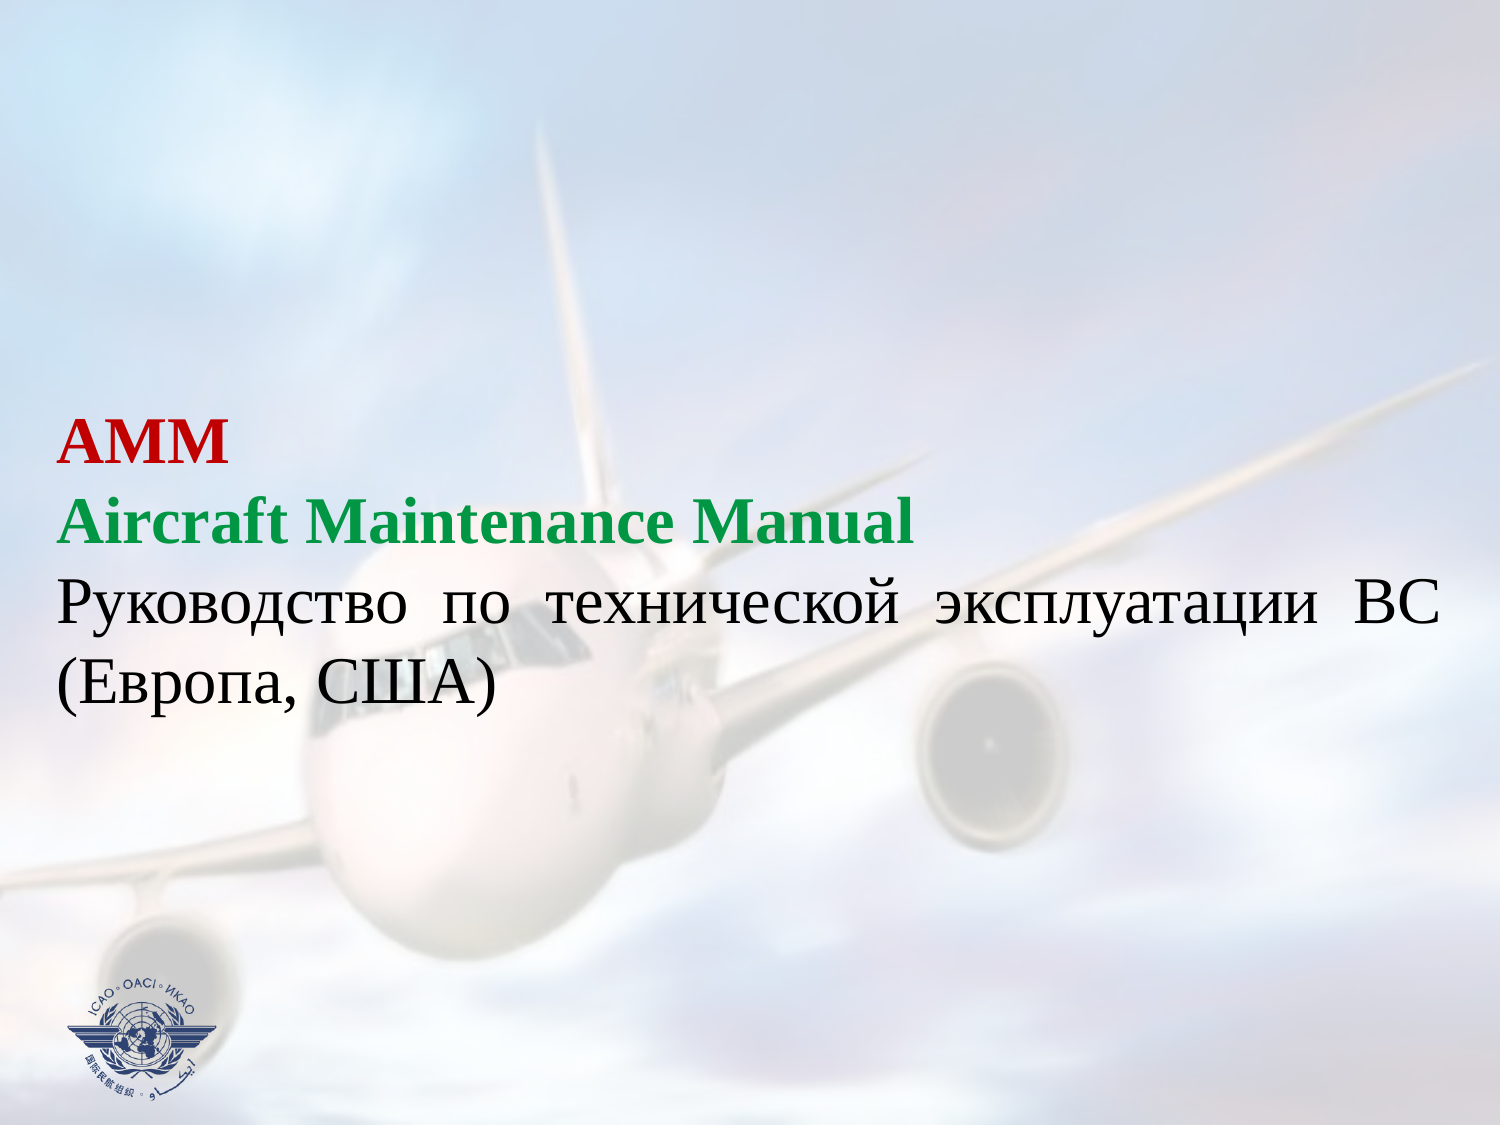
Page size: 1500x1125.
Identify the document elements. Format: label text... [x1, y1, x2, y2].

text_box AMM Aircraft Maintenance Manual Руководство по технической эксплуатации ВС (Европа, США) [41, 389, 1459, 725]
picture [64, 975, 219, 1103]
